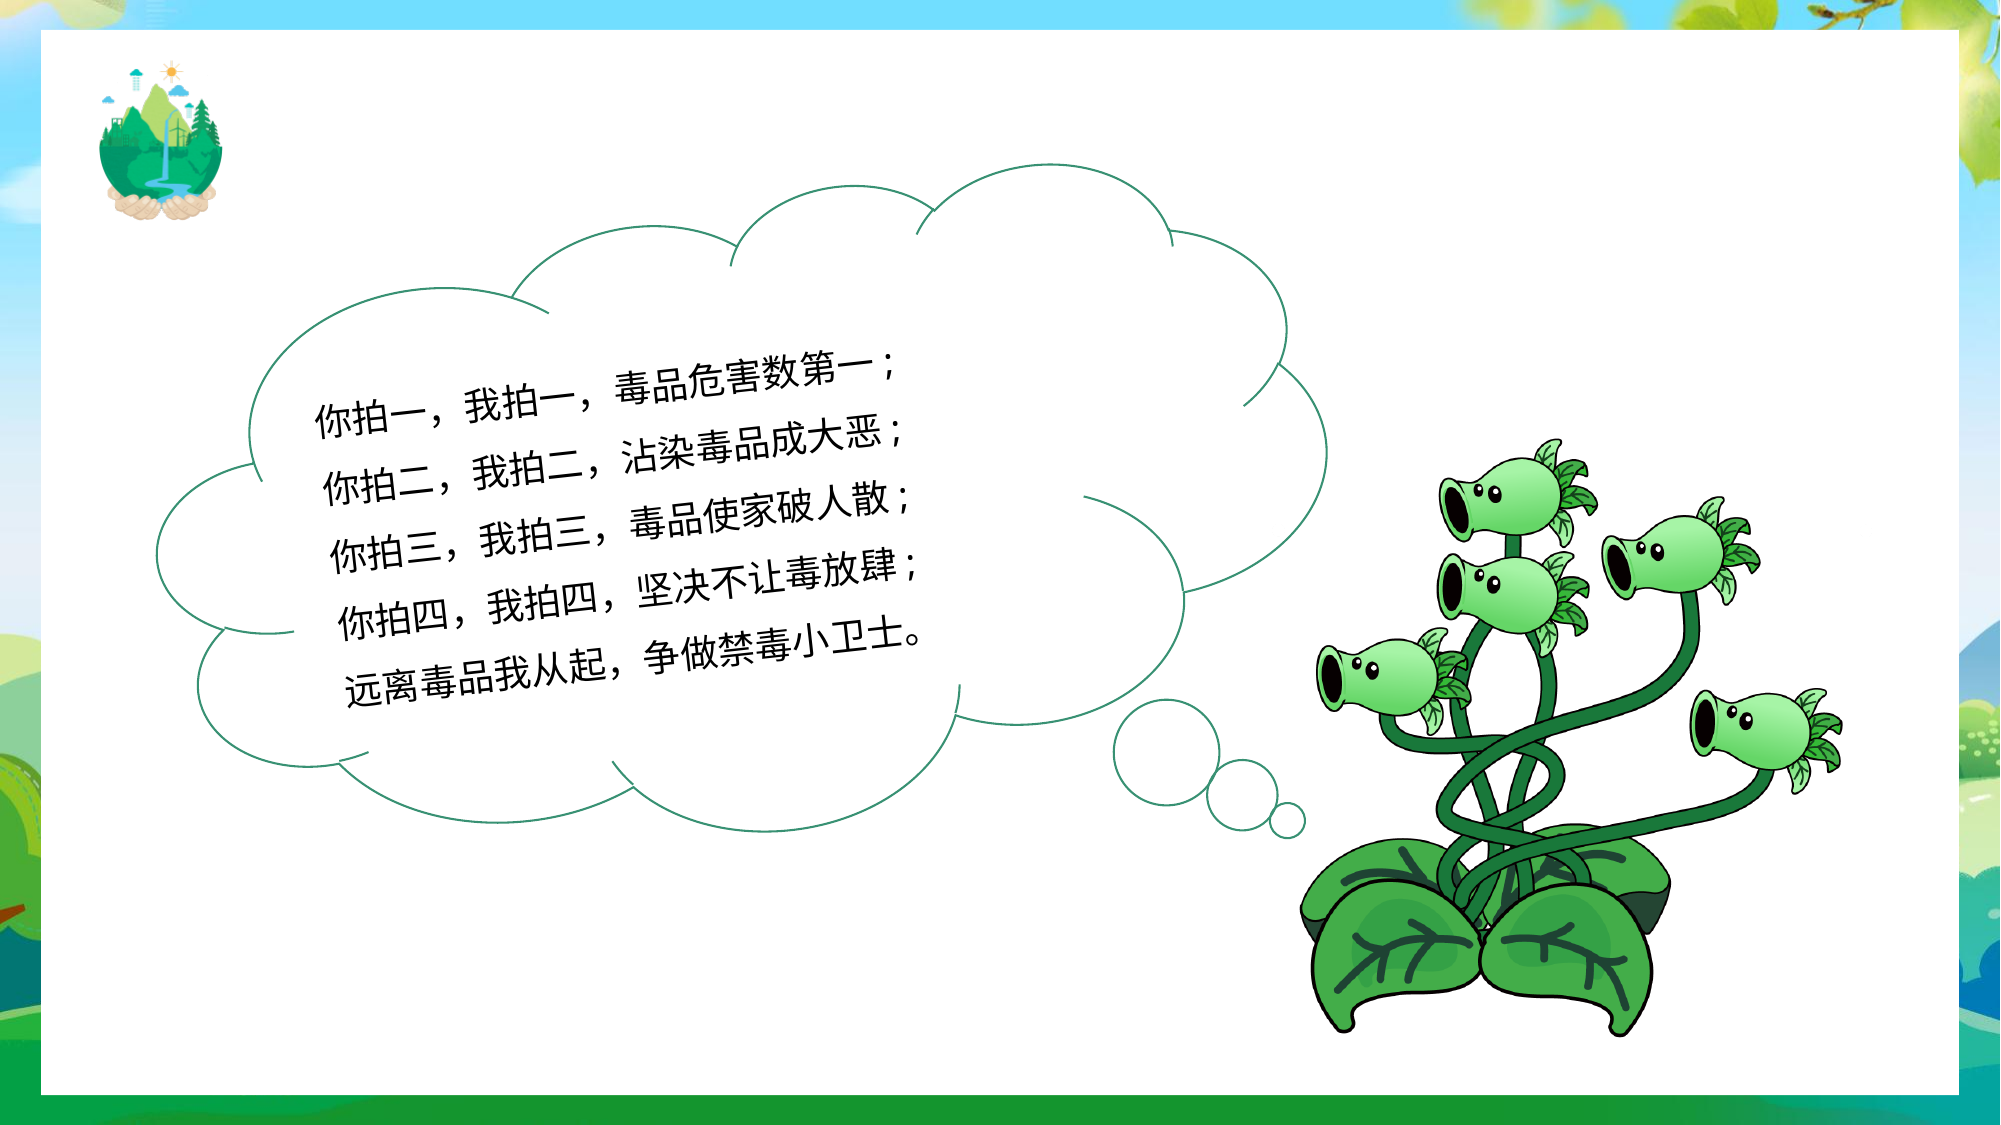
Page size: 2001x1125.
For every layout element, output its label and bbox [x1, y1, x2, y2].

picture [0, 0, 2000, 1125]
text_box [156, 197, 1331, 832]
